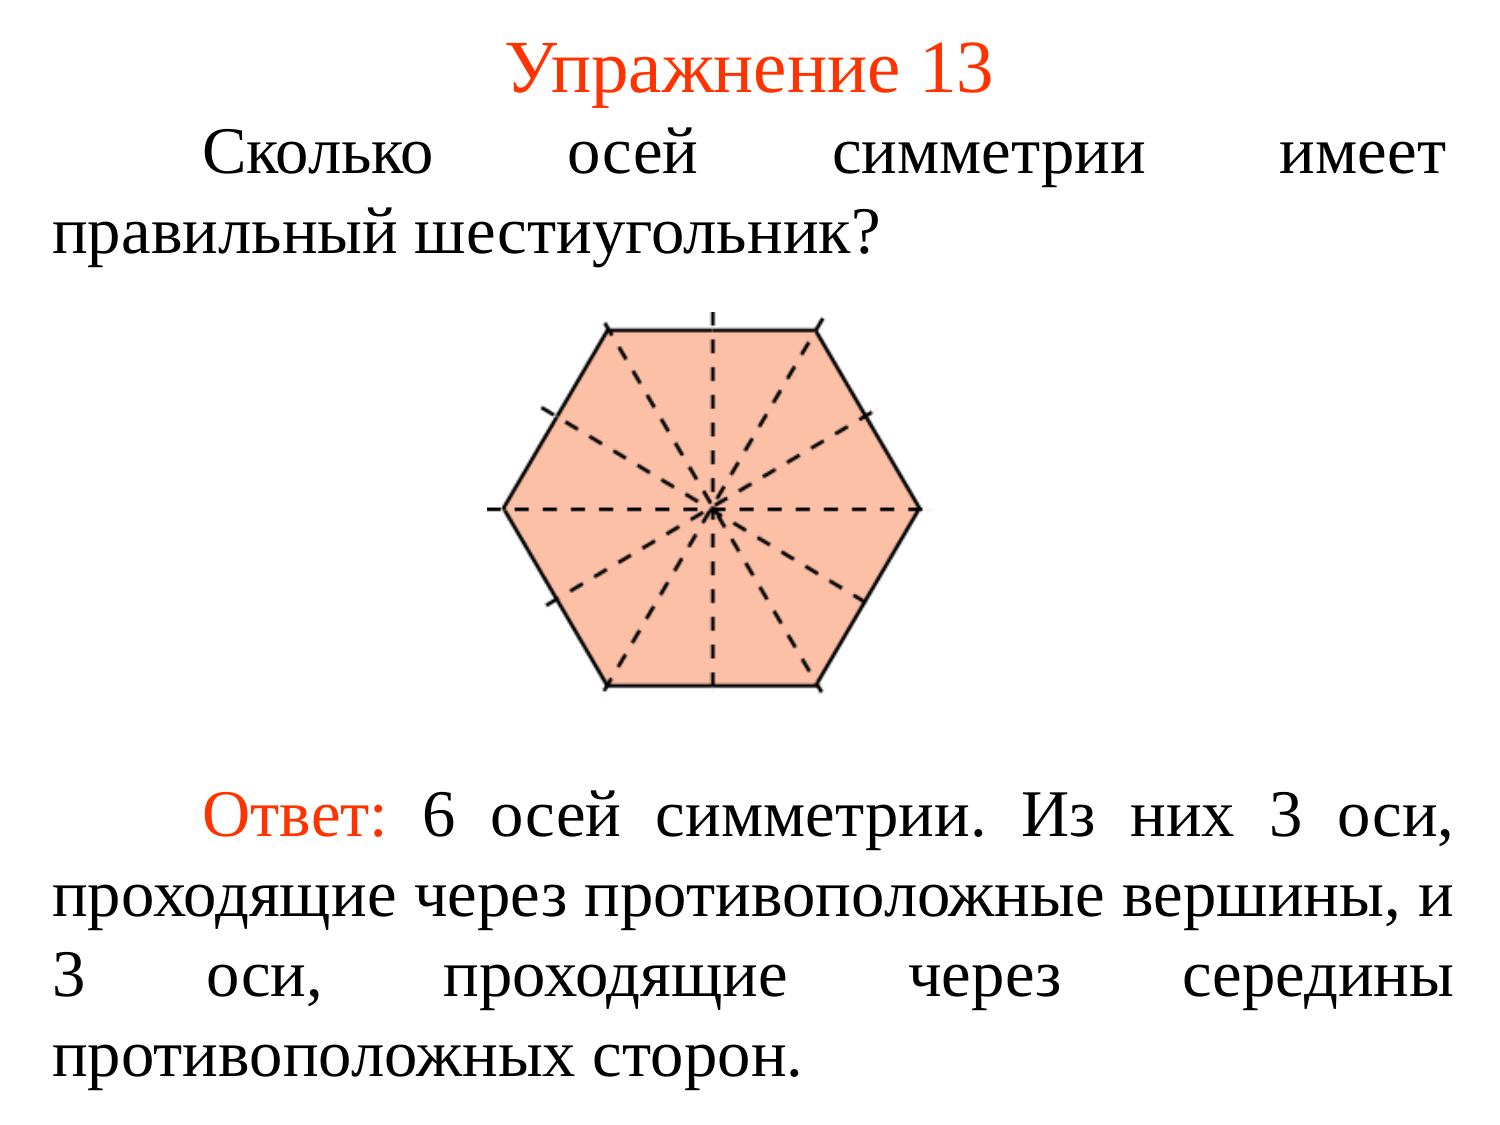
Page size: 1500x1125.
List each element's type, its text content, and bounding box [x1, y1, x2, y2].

text_box Сколько осей симметрии имеет правильный шестиугольник? [37, 99, 1463, 275]
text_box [37, 312, 1471, 1101]
title Упражнение 13 [112, 24, 1388, 99]
